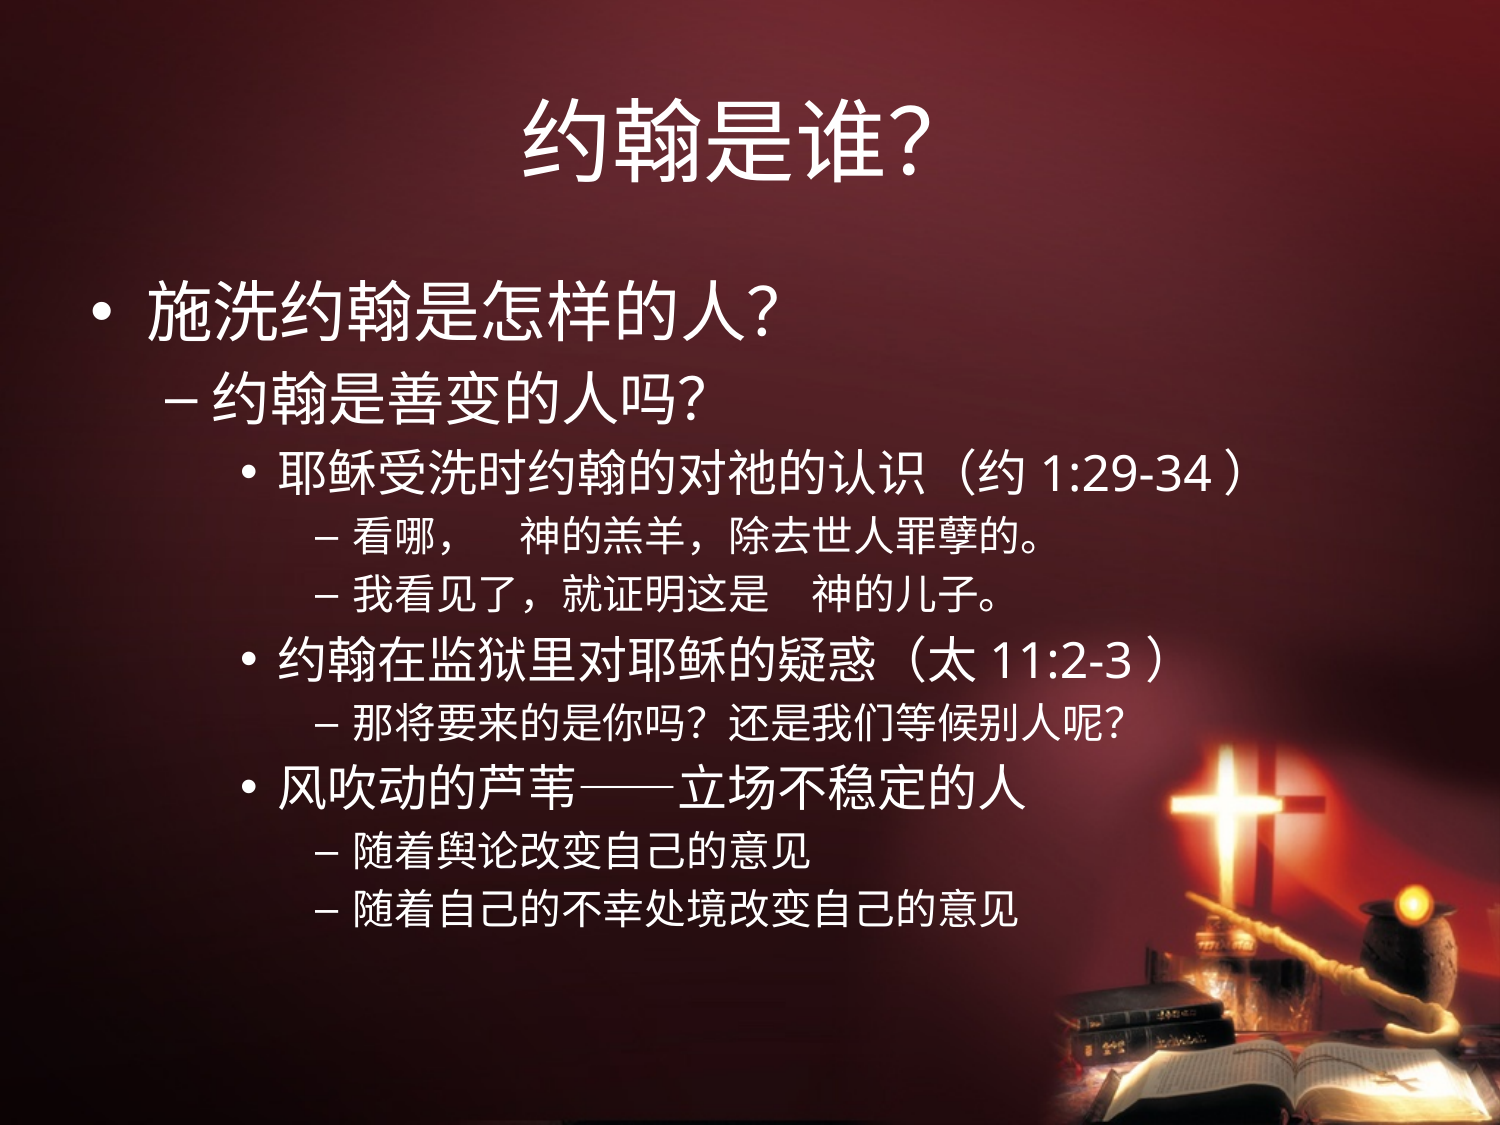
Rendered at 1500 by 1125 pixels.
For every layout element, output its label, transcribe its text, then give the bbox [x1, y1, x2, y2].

picture [0, 0, 1500, 1125]
list 施洗约翰是怎样的人？ 约翰是善变的人吗？ 耶稣受洗时约翰的对祂的认识（约1:29-34） 看哪， 神的羔羊，除去世人罪孽的。 我看见了，就证明这是 神的儿子。 约翰在监狱里对耶稣的疑惑（太11:2-3） 那将要来的是你吗？还是我们等候别人呢？ 风吹动的芦苇——立场不稳定的人 随着舆论改变自己的意见 随着自己的不幸处境改变自己的意见 [75, 262, 1425, 1005]
title 约翰是谁？ [75, 45, 1425, 233]
